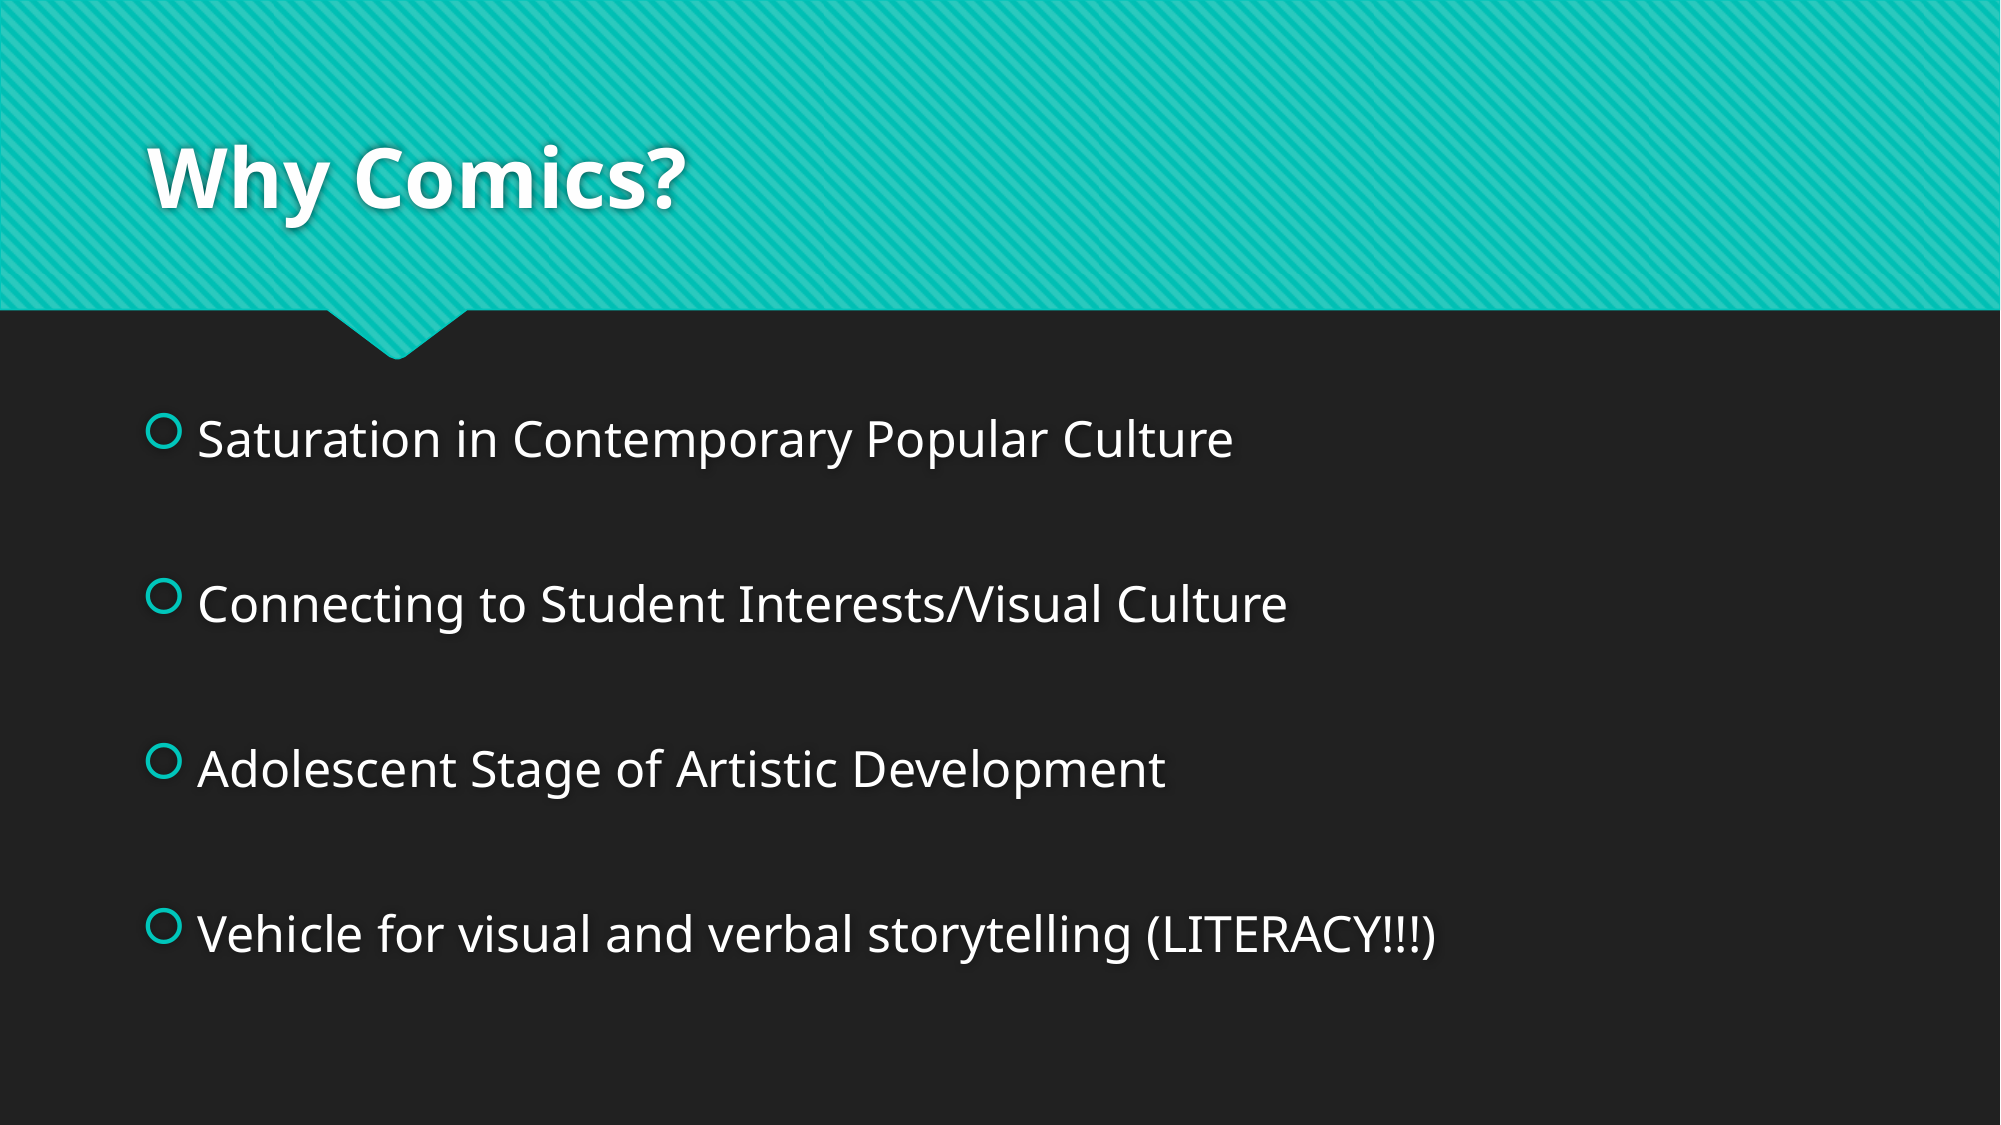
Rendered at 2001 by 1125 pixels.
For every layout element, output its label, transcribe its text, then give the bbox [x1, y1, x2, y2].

title Why Comics? [132, 73, 1868, 233]
list Saturation in Contemporary Popular Culture Connecting to Student Interests/Visual Culture Adolescent Stage of Artistic Development Vehicle for visual and verbal storytelling (LITERACY!!!) [126, 310, 1858, 1060]
